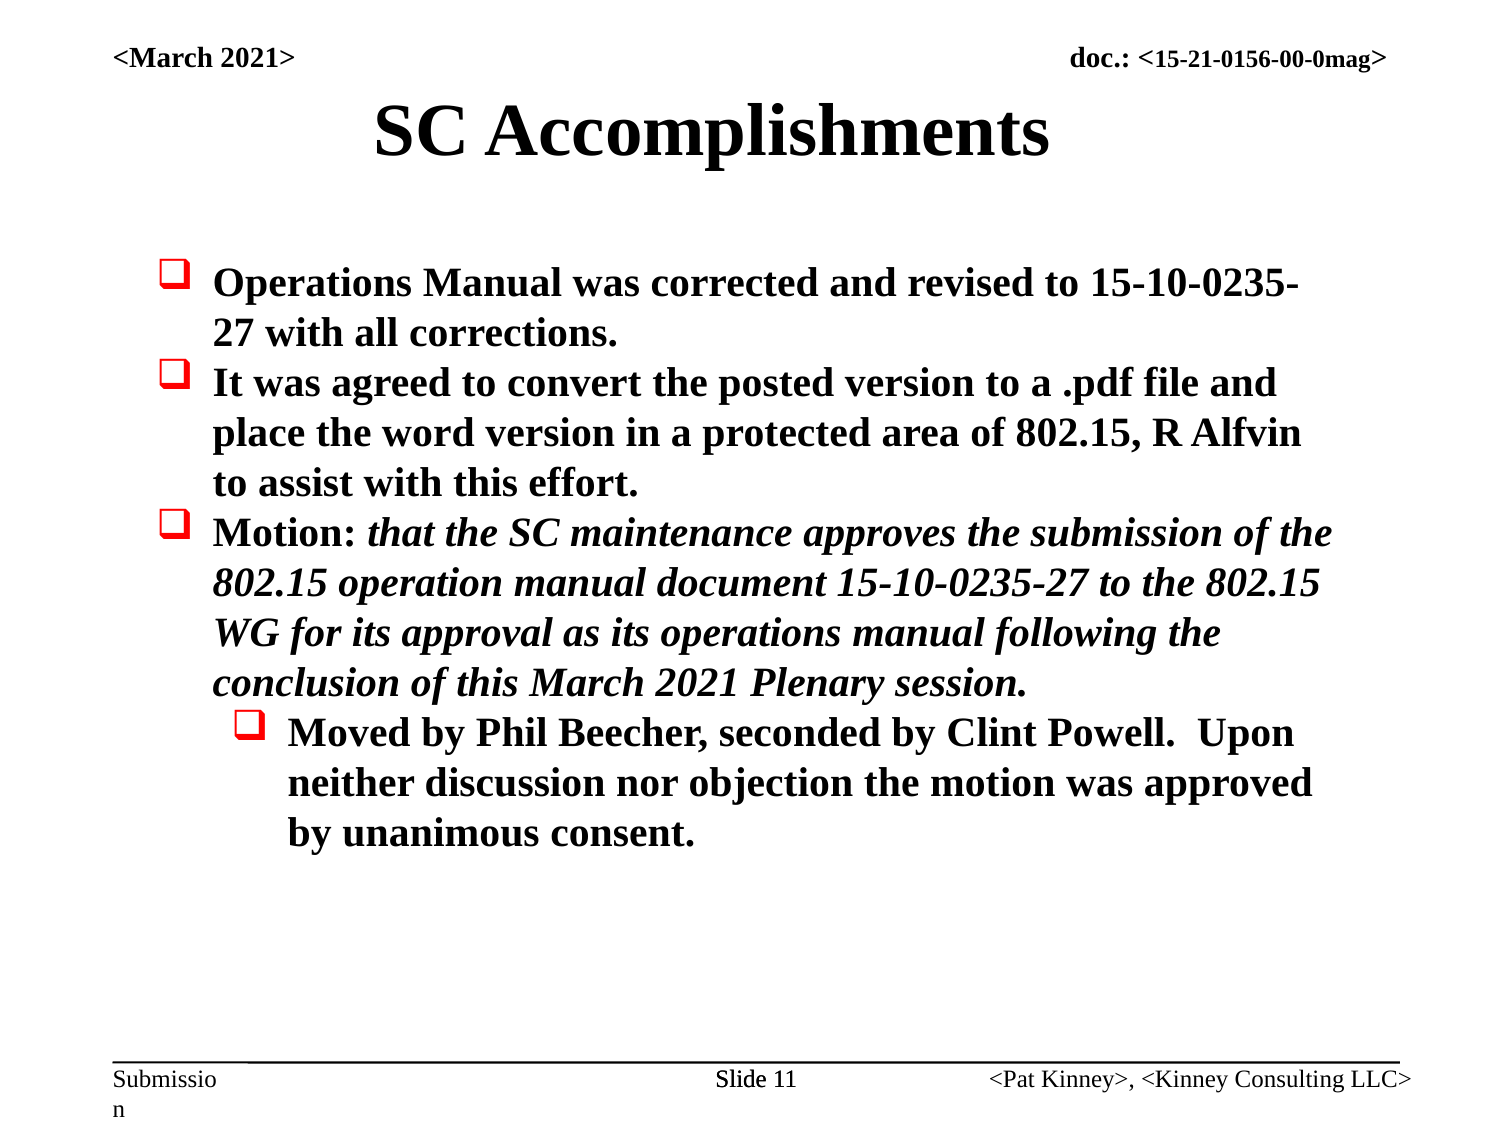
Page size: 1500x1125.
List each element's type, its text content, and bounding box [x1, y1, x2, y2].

text_box Operations Manual was corrected and revised to 15-10-0235-27 with all corrections. It was agreed to convert the posted version to a .pdf file and place the word version in a protected area of 802.15, R Alfvin to assist with this effort. Motion: that the SC maintenance approves the submission of the 802.15 operation manual document 15-10-0235-27 to the 802.15 WG for its approval as its operations manual following the conclusion of this March 2021 Plenary session. Moved by Phil Beecher, seconded by Clint Powell. Upon neither discussion nor objection the motion was approved by unanimous consent. [141, 237, 1351, 913]
footer <Pat Kinney>, <Kinney Consulting LLC> [899, 1061, 1413, 1093]
title SC Accomplishments [75, 62, 1350, 188]
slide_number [112, 37, 376, 62]
text_box Slide 11 [675, 1062, 838, 1093]
